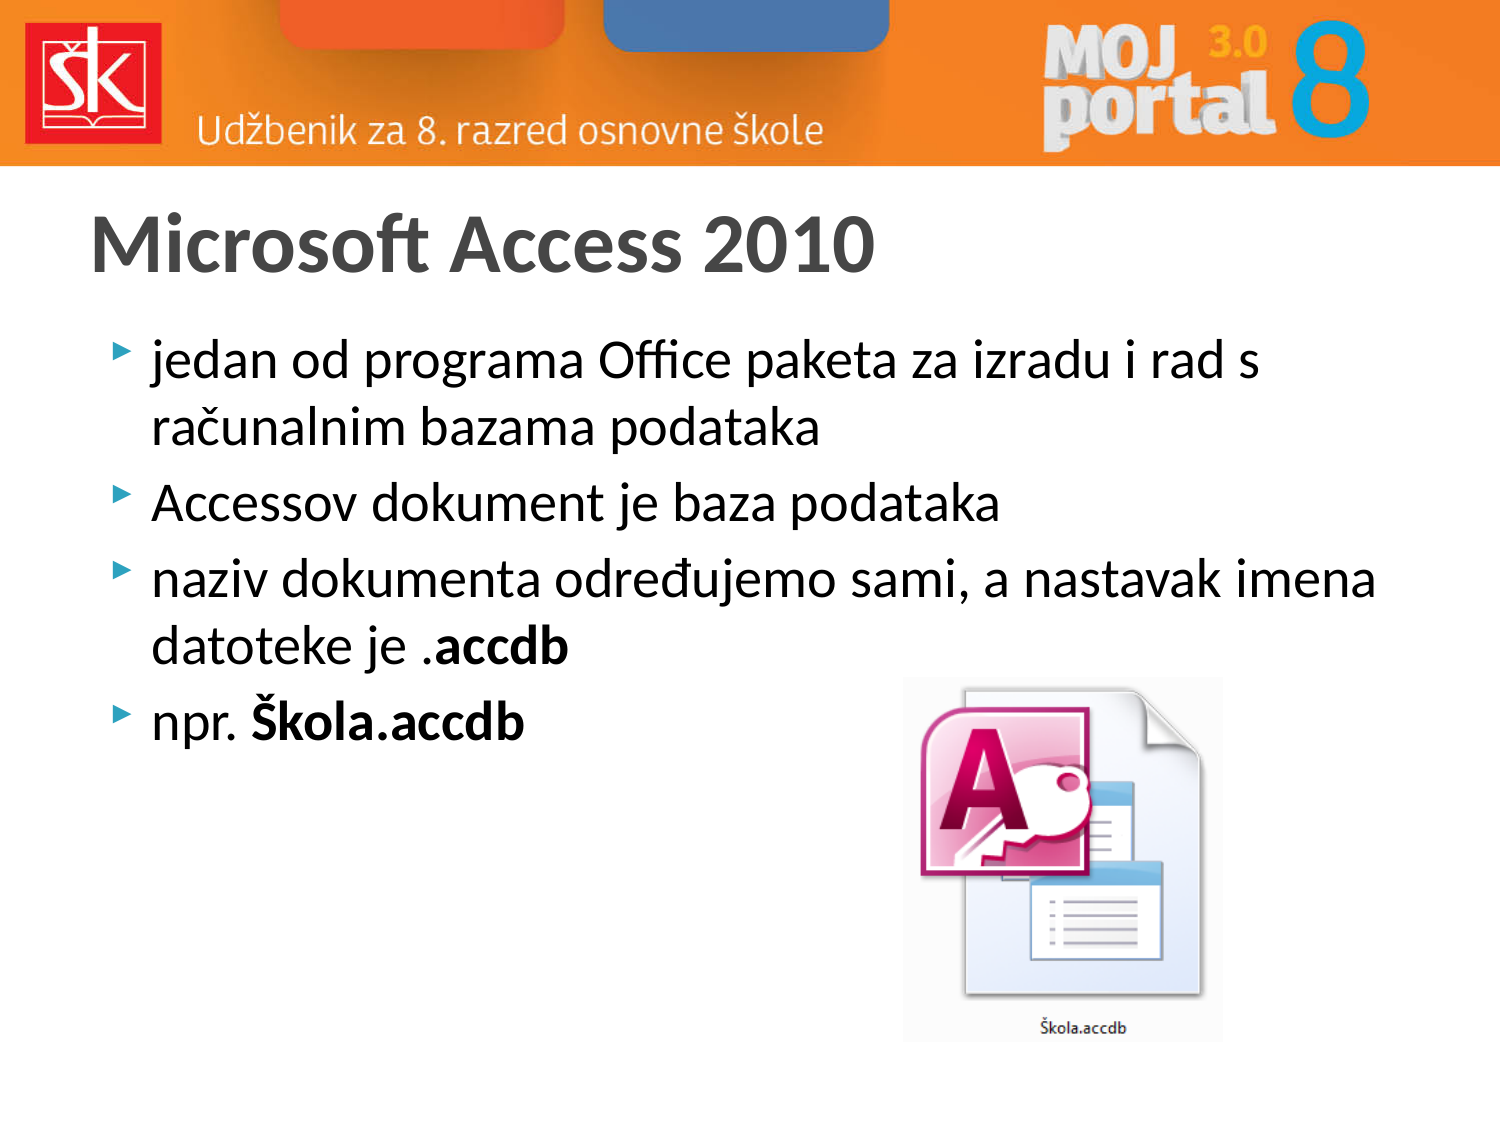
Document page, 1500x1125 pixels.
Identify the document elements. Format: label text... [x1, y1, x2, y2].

title Microsoft Access 2010 [75, 162, 1425, 315]
list jedan od programa Office paketa za izradu i rad s računalnim bazama podataka Accessov dokument je baza podataka naziv dokumenta određujemo sami, a nastavak imena datoteke je .accdb npr. Škola.accdb [76, 314, 1436, 799]
picture [0, 0, 1500, 1125]
